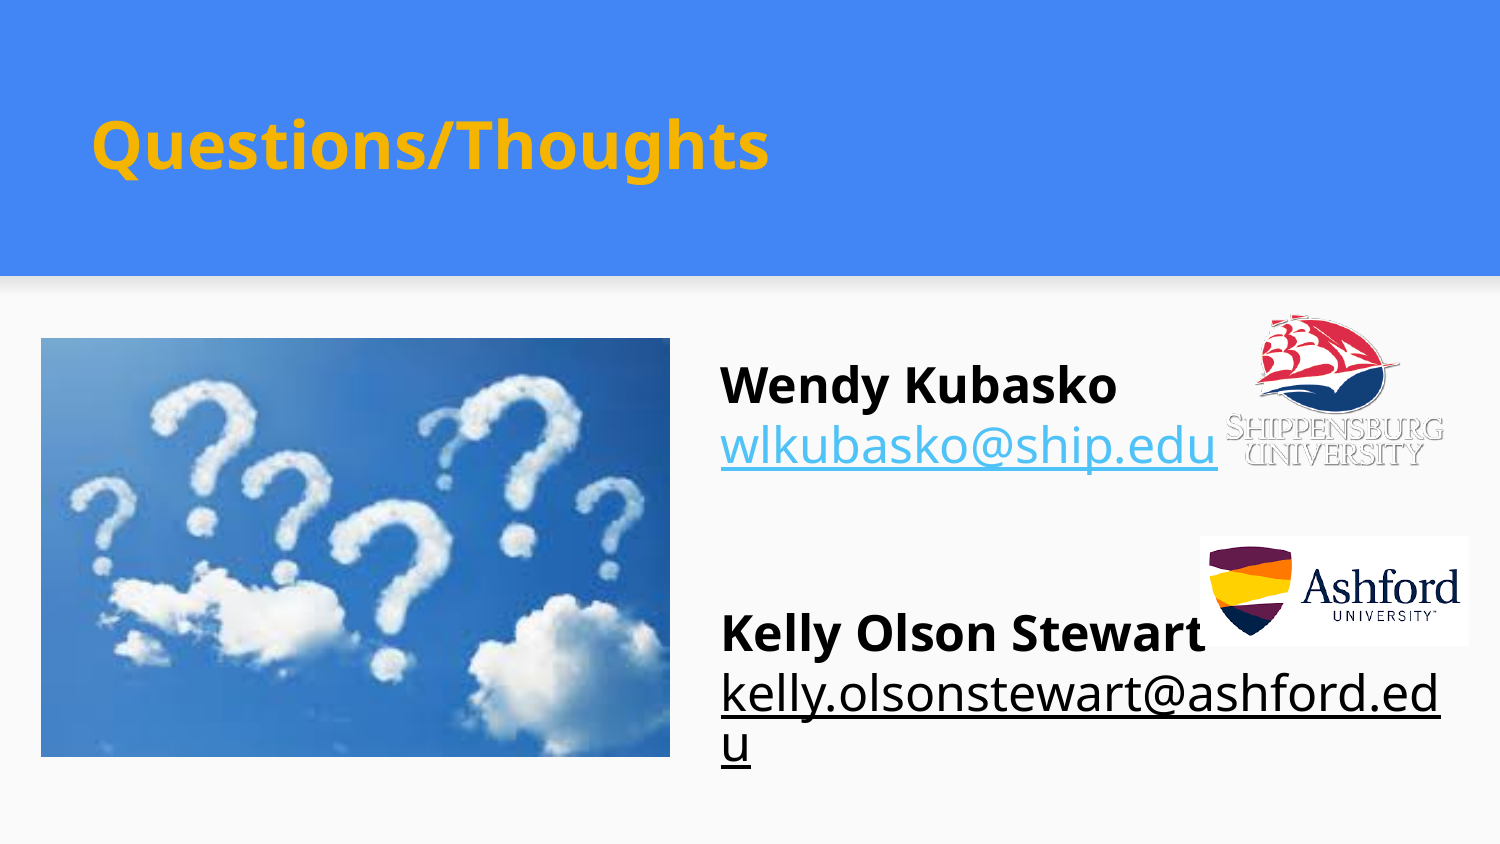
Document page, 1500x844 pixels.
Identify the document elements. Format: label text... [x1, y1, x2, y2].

title Questions/Thoughts [75, 72, 1425, 199]
picture [1200, 536, 1469, 646]
text_box Wendy Kubasko wlkubasko@ship.edu Kelly Olson Stewart kelly.olsonstewart@ashford.edu [705, 338, 1469, 797]
picture [41, 338, 671, 757]
picture [1225, 313, 1445, 466]
